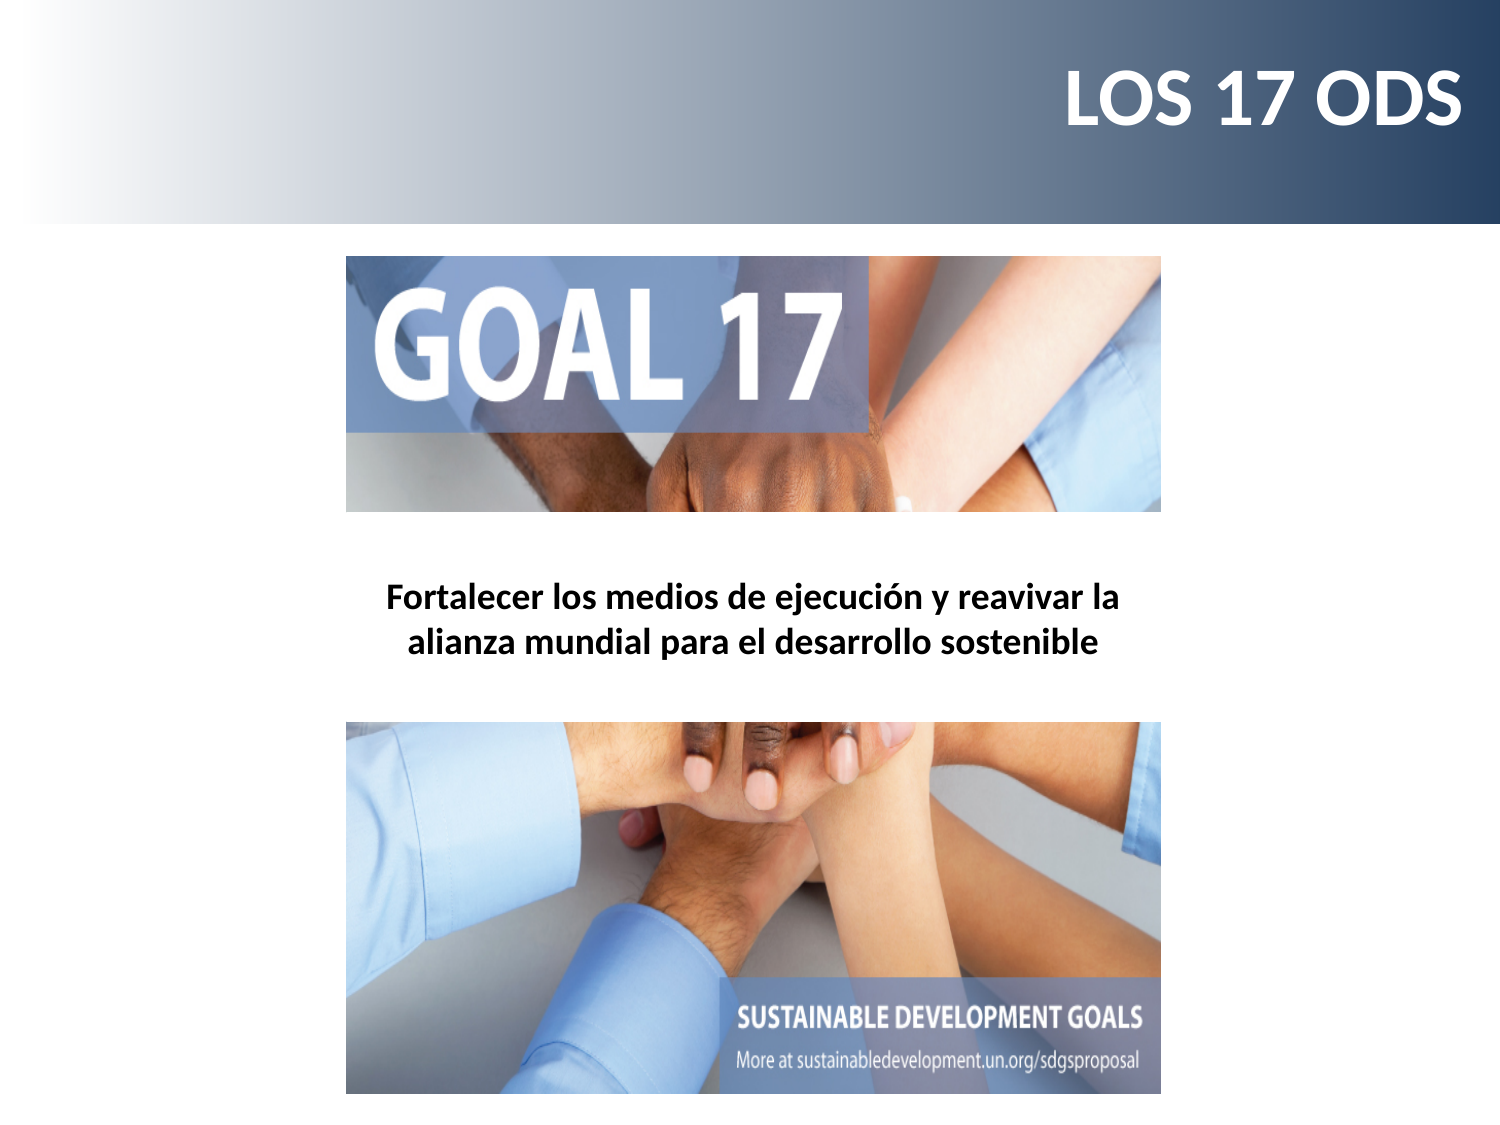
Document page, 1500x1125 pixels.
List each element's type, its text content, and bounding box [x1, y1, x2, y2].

text_box [19, 0, 1500, 226]
text_box LOS 17 ODS [164, 34, 1479, 149]
picture [346, 255, 1161, 1094]
